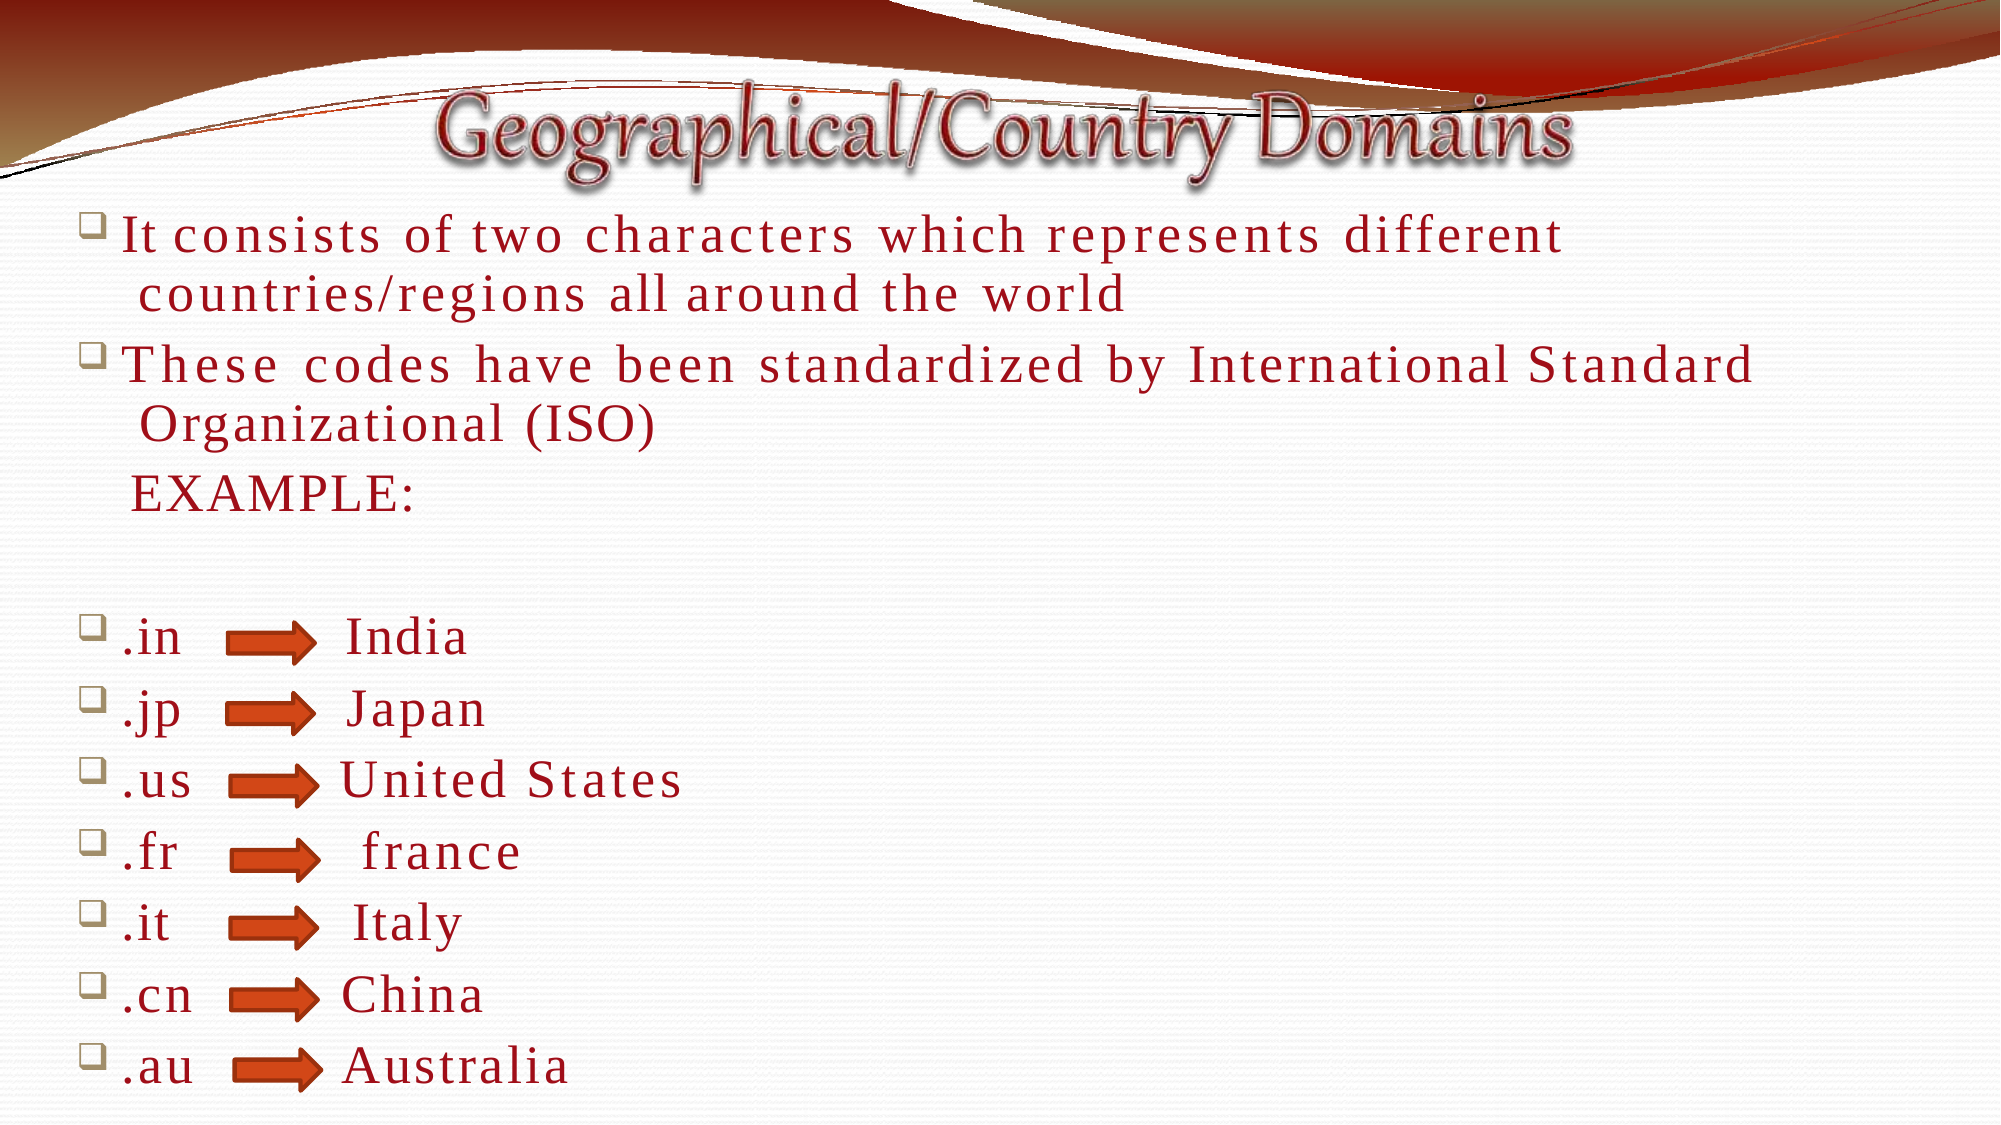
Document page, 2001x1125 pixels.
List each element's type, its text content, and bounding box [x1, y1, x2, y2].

text_box [227, 692, 315, 735]
text_box [230, 765, 318, 807]
text_box [227, 622, 315, 664]
text_box [426, 76, 1583, 204]
text_box [234, 1049, 322, 1091]
text_box [230, 907, 318, 949]
text_box [0, 0, 2000, 1125]
text_box .in .jp .us .fr .it .cn .au [74, 591, 200, 1095]
text_box India Japan United States france Italy China Australia [337, 592, 693, 1095]
text_box It consists of two characters which represents different countries/regions all around the world These codes have been standardized by International Standard Organizational (ISO) EXAMPLE: [74, 195, 1760, 523]
text_box [231, 979, 318, 1021]
text_box [231, 839, 319, 882]
